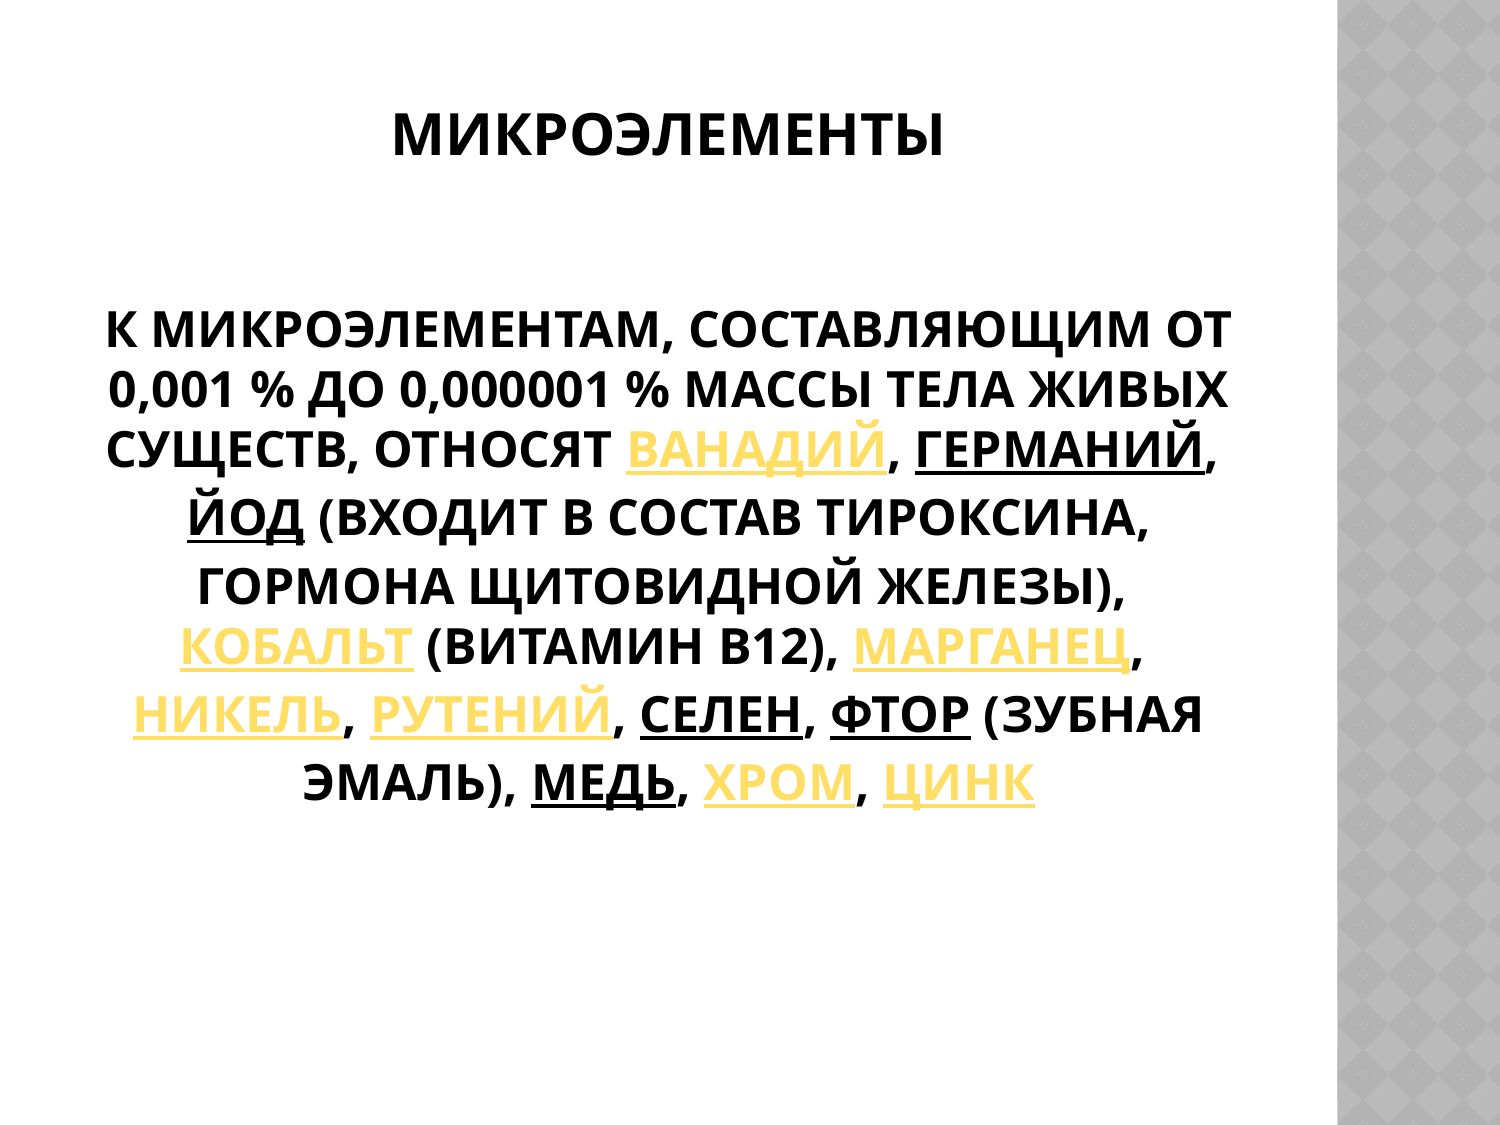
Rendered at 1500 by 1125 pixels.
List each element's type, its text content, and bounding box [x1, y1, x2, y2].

title Микроэлементы К микроэлементам, составляющим от 0,001 % до 0,000001 % массы тела живых существ, относят ванадий, германий, йод (входит в состав тироксина, гормона щитовидной железы), кобальт (витамин В12), марганец, никель, рутений, селен, фтор (зубная эмаль), медь, хром, цинк [75, 52, 1263, 879]
